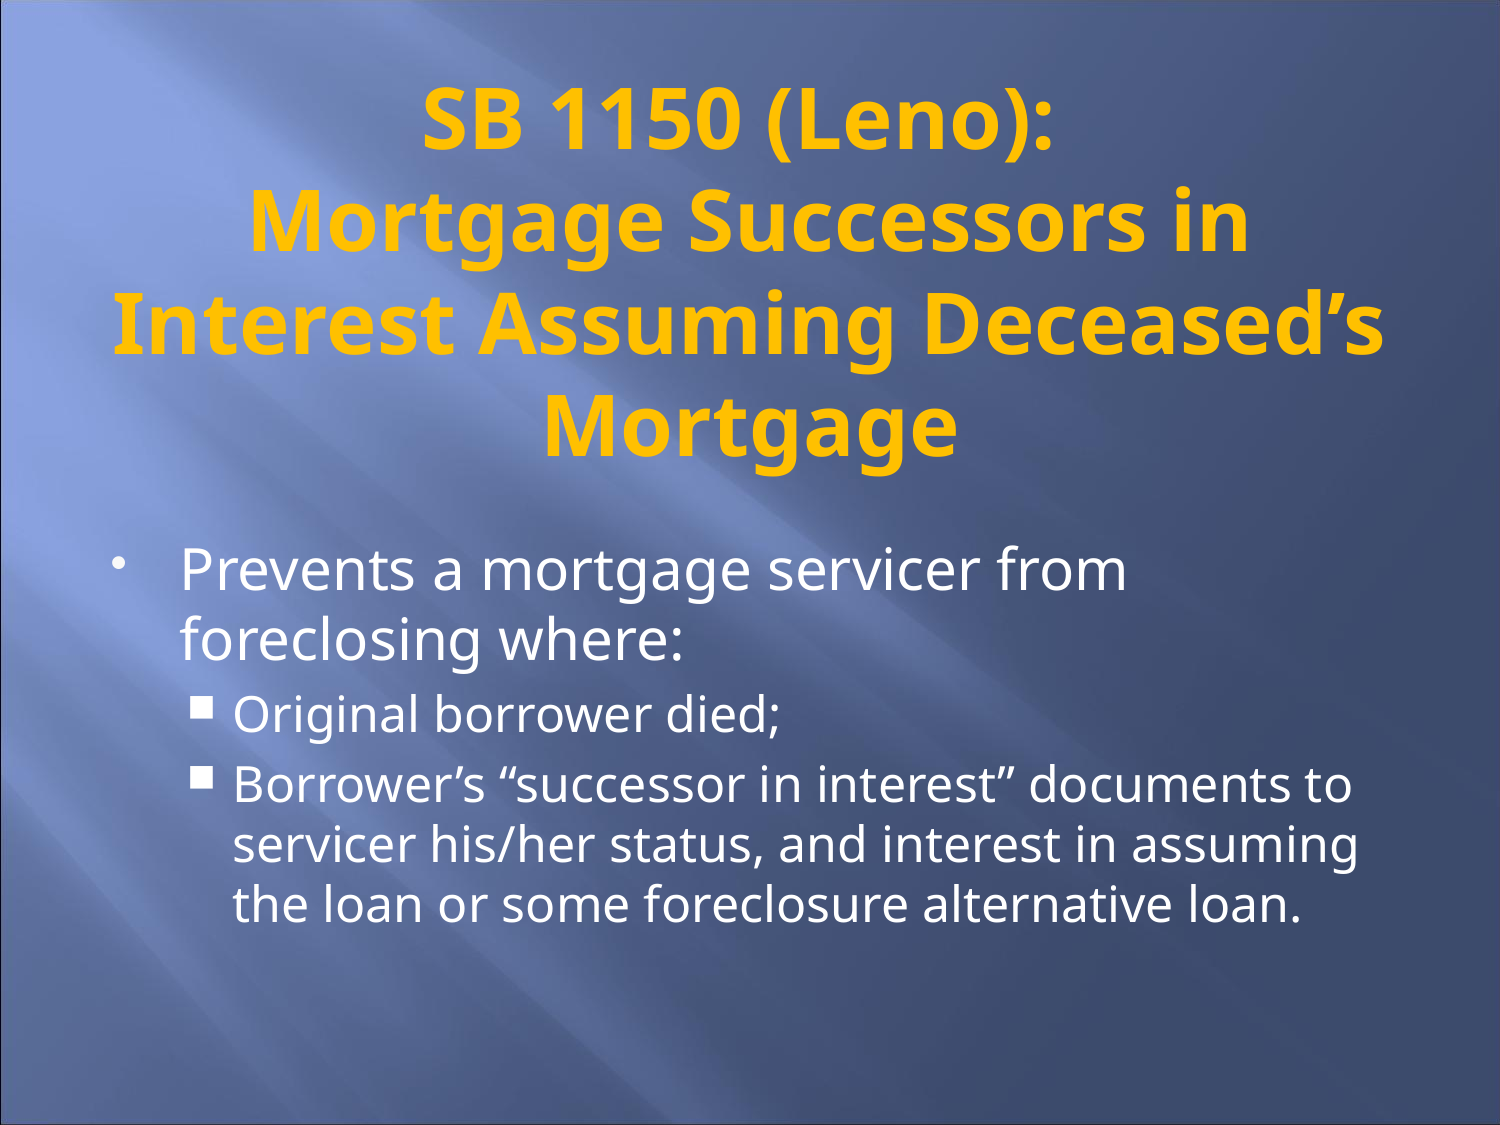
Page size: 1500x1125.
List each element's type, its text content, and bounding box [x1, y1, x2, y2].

picture [0, 0, 1500, 1125]
list Prevents a mortgage servicer from foreclosing where: Original borrower died; Borrower’s “successor in interest” documents to servicer his/her status, and interest in assuming the loan or some foreclosure alternative loan. [75, 525, 1425, 1005]
title SB 1150 (Leno): Mortgage Successors in Interest Assuming Deceased’s Mortgage [75, 50, 1425, 488]
